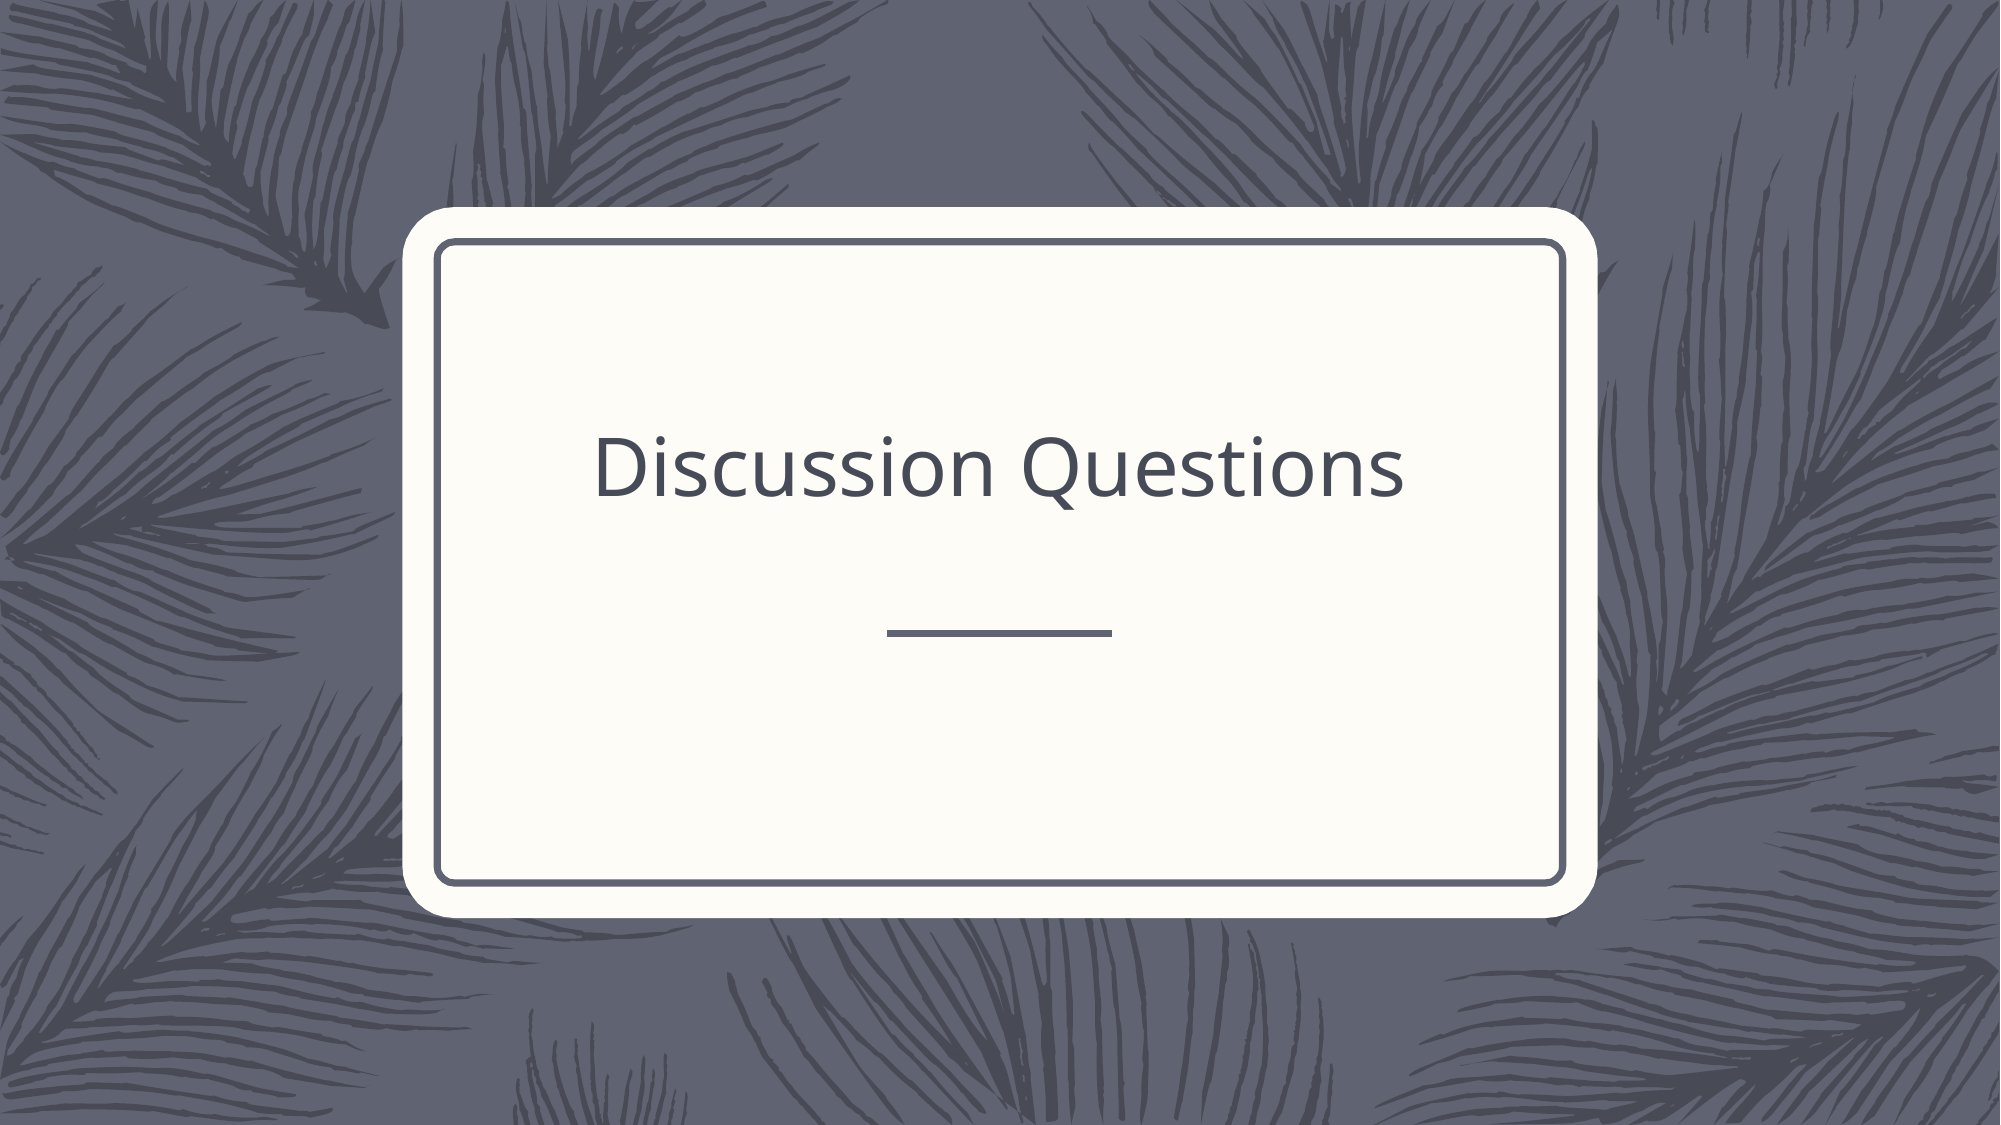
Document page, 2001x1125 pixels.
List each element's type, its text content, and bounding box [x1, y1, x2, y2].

title Discussion Questions [518, 300, 1480, 603]
